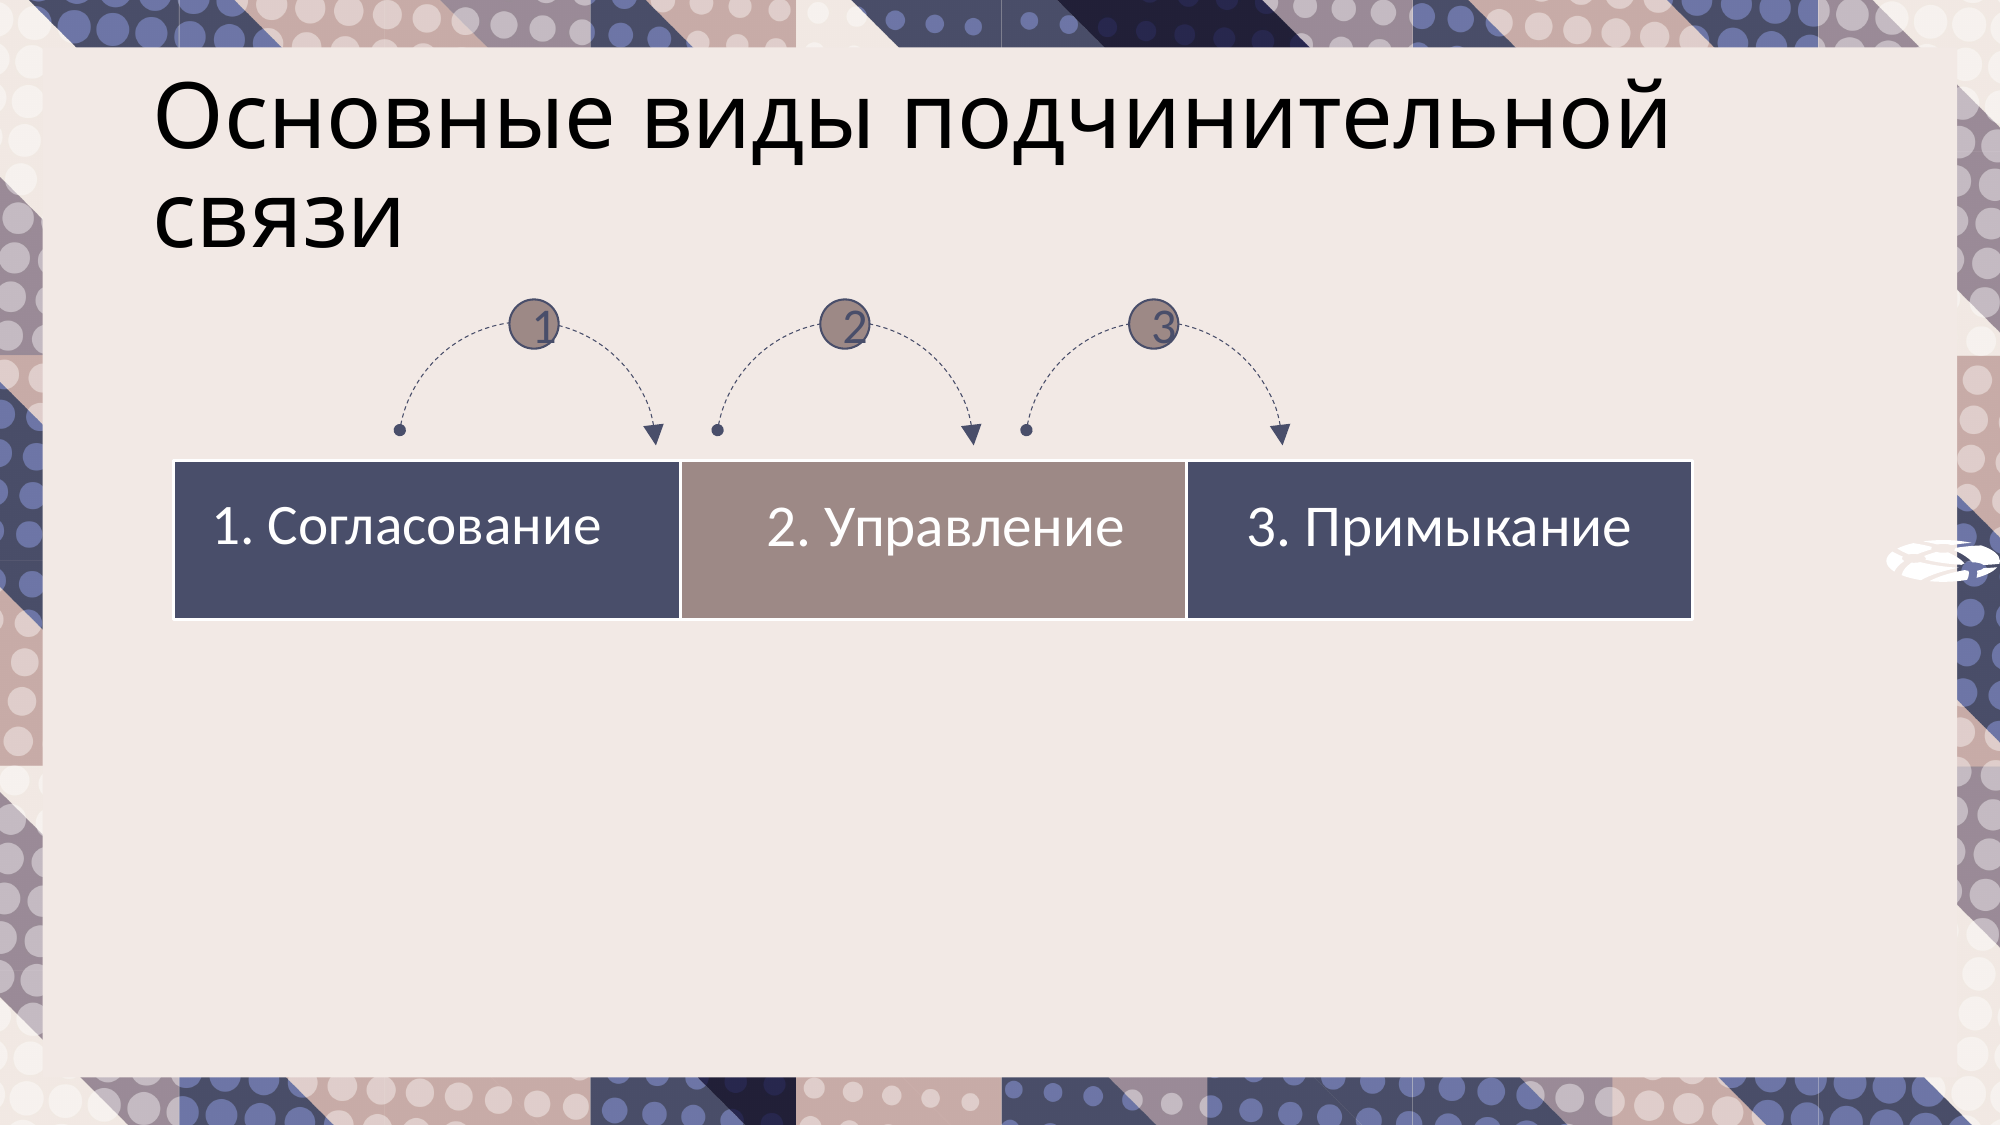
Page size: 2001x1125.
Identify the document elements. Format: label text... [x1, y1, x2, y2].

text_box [173, 460, 2000, 665]
title Основные виды подчинительной связи [137, 59, 1863, 278]
picture [0, 0, 2000, 1125]
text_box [715, 299, 974, 460]
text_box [1024, 299, 1283, 460]
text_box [398, 299, 657, 460]
